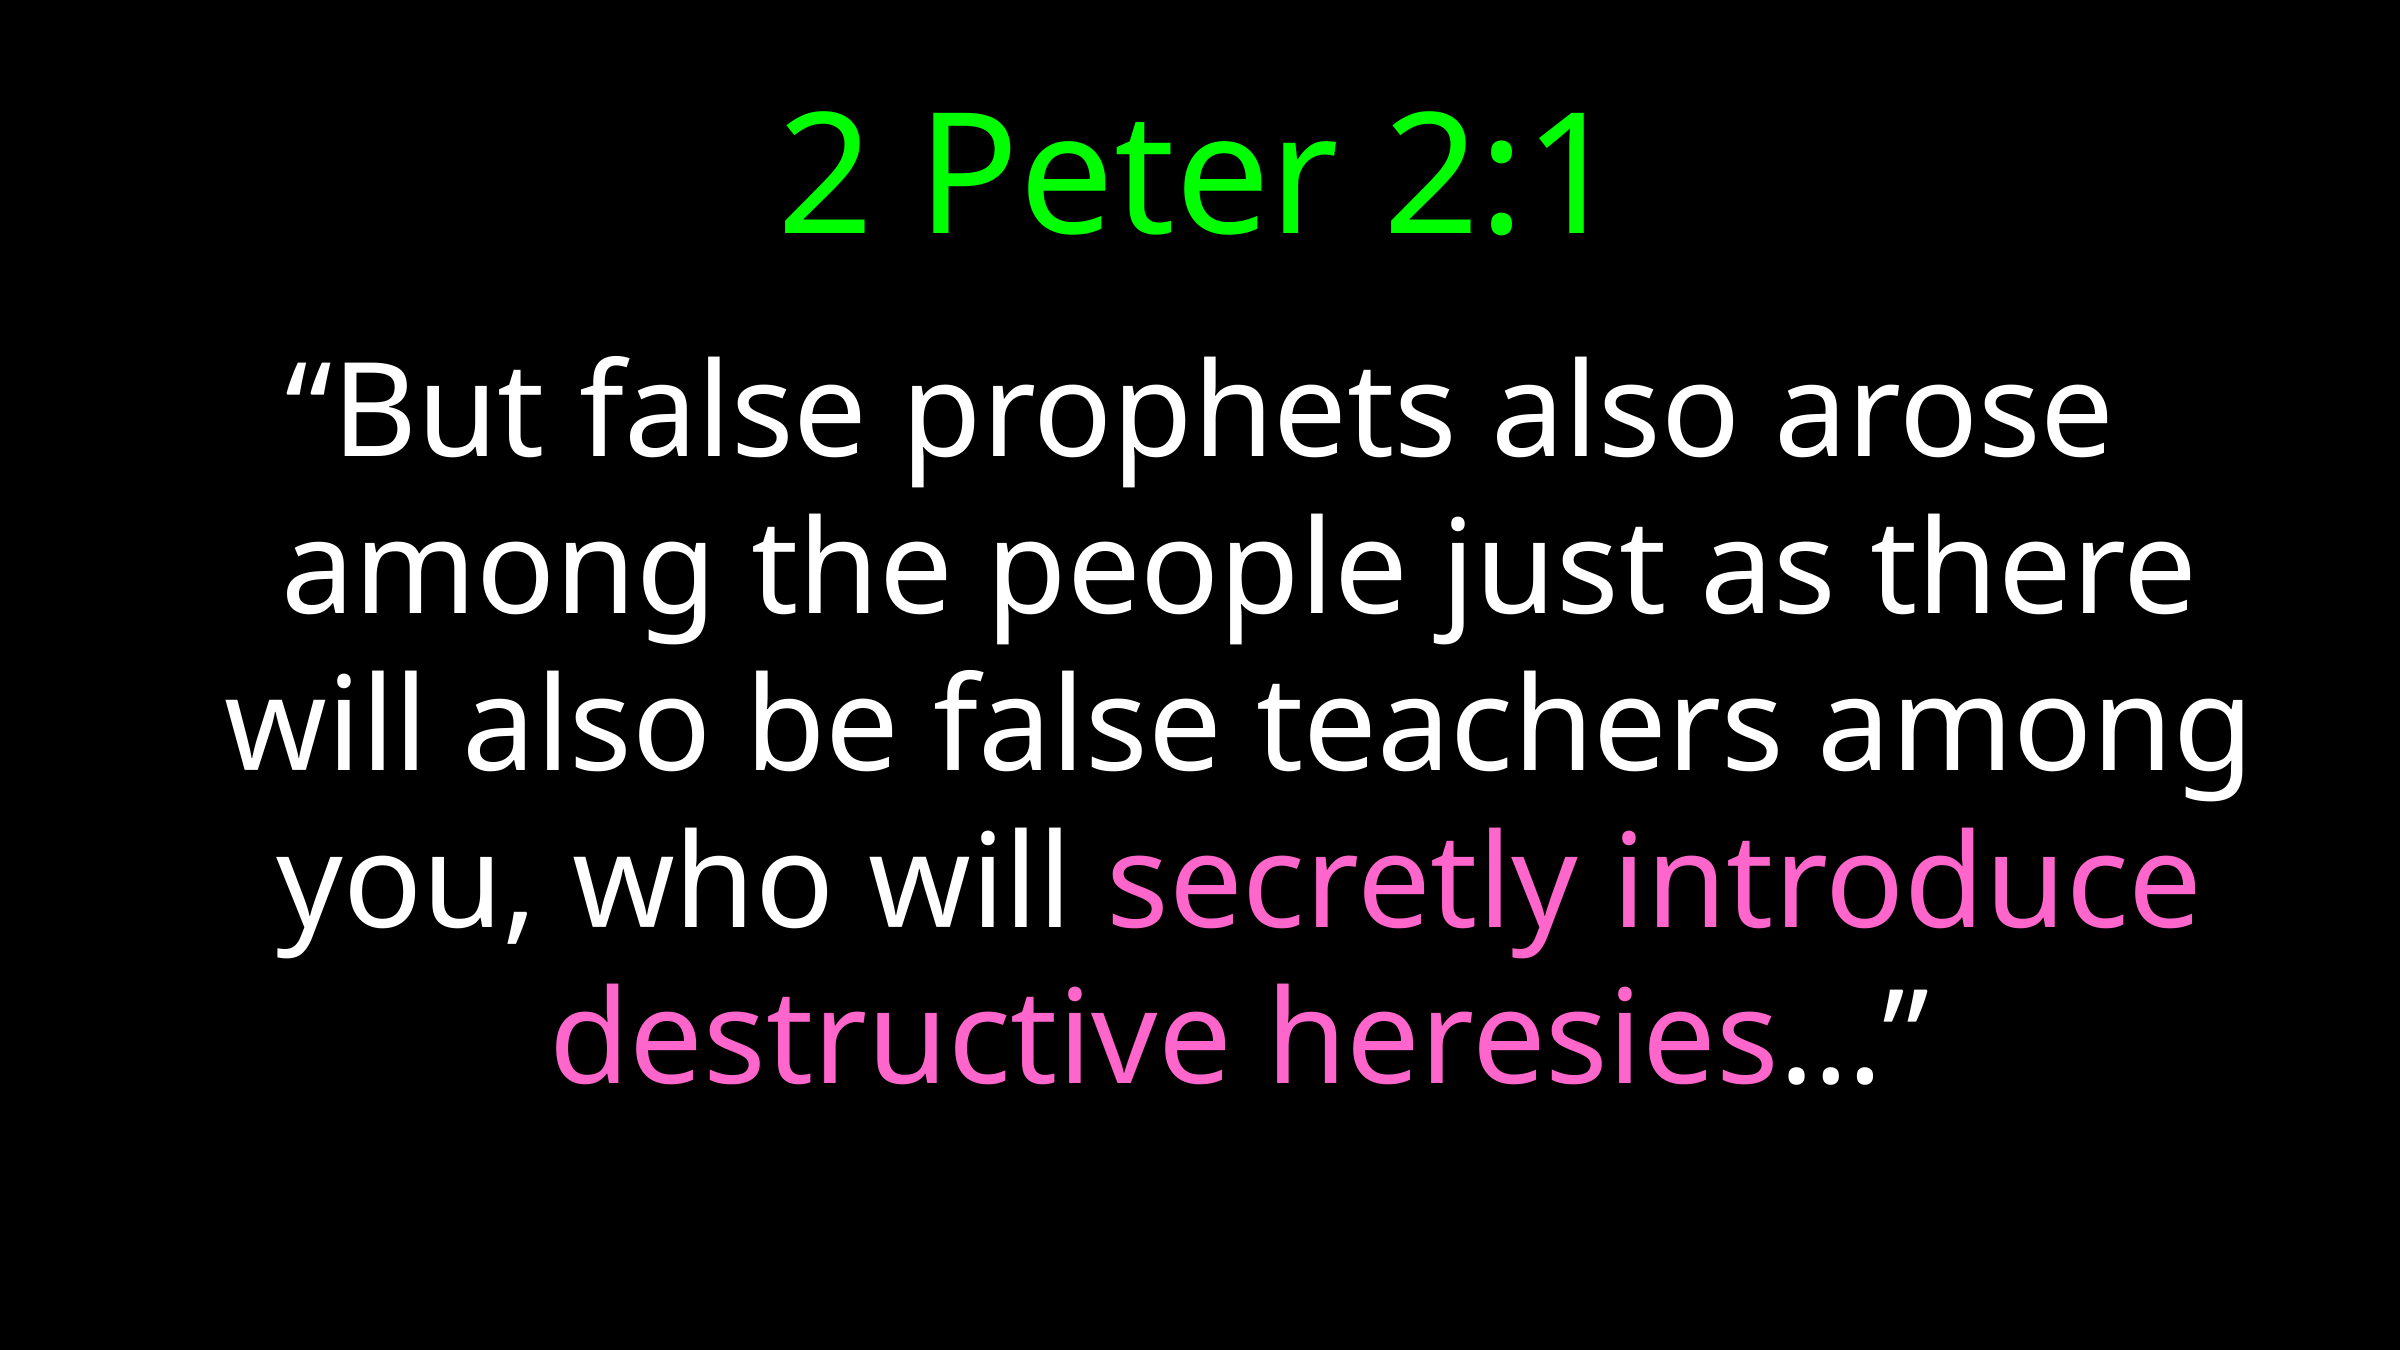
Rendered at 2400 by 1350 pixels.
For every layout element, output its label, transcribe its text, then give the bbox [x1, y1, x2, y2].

title 2 Peter 2:1 [120, 54, 2280, 279]
list “But false prophets also arose among the people just as there will also be false teachers among you, who will secretly introduce destructive heresies…” [120, 315, 2280, 1206]
